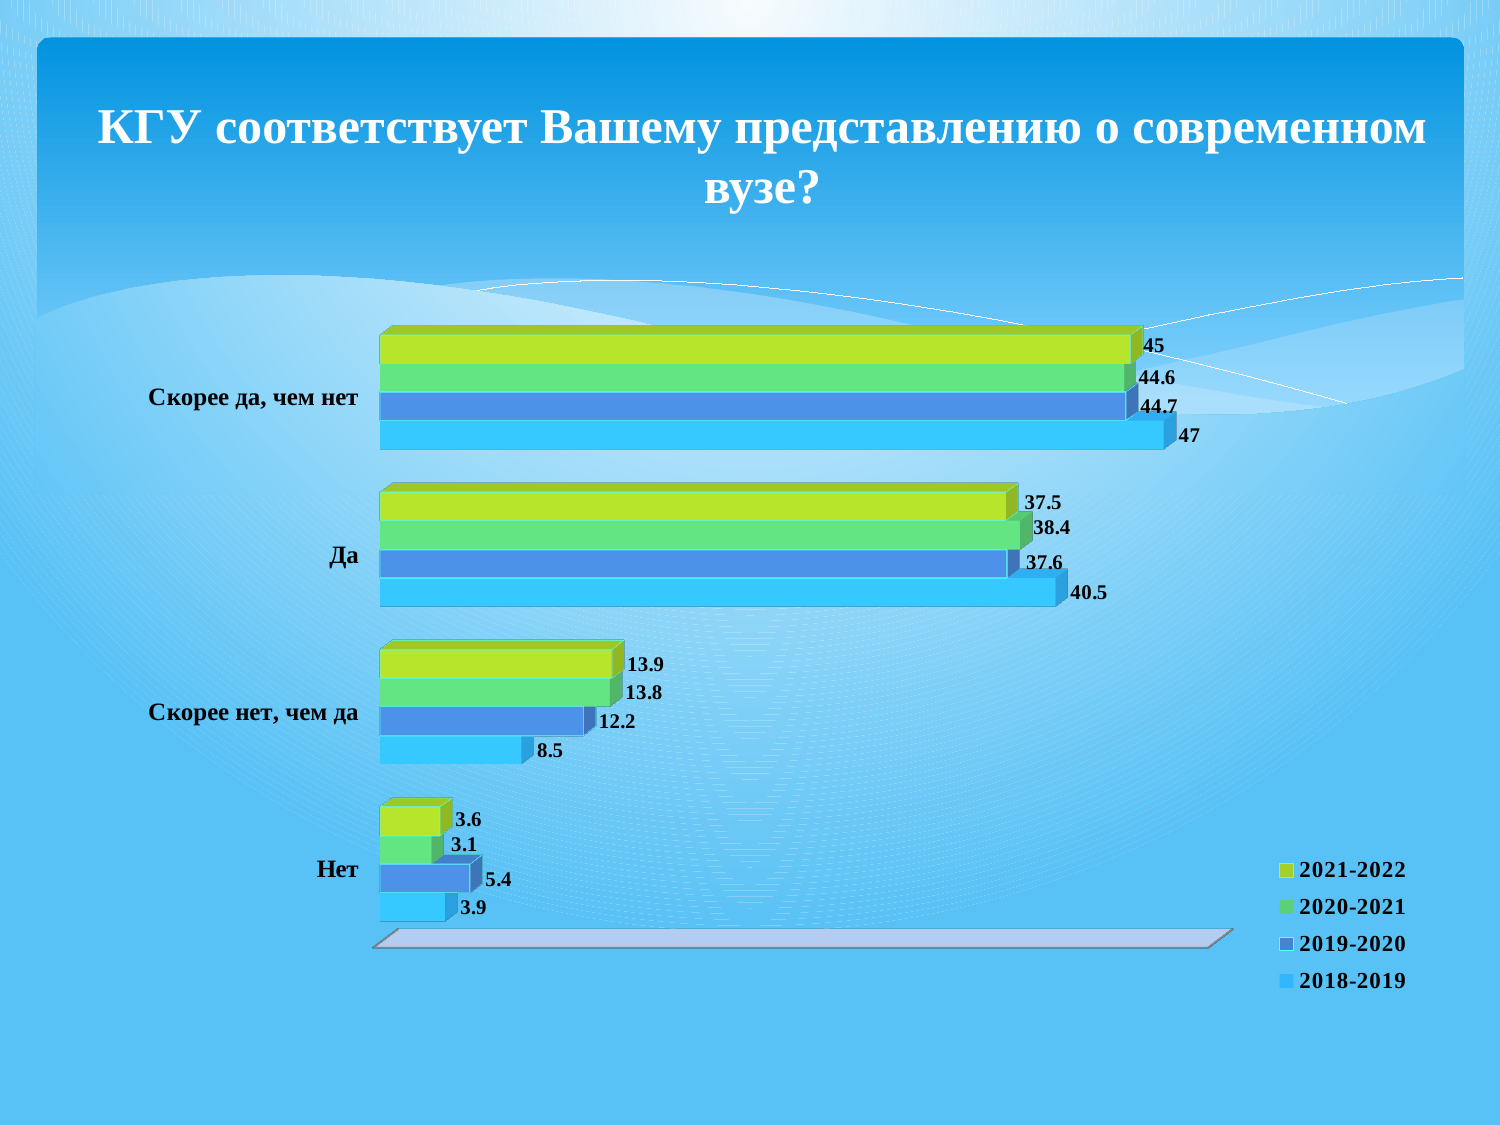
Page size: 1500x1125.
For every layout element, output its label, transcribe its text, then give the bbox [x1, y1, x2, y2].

title КГУ соответствует Вашему представлению о современном вузе? [50, 75, 1475, 232]
chart [76, 266, 1436, 1047]
